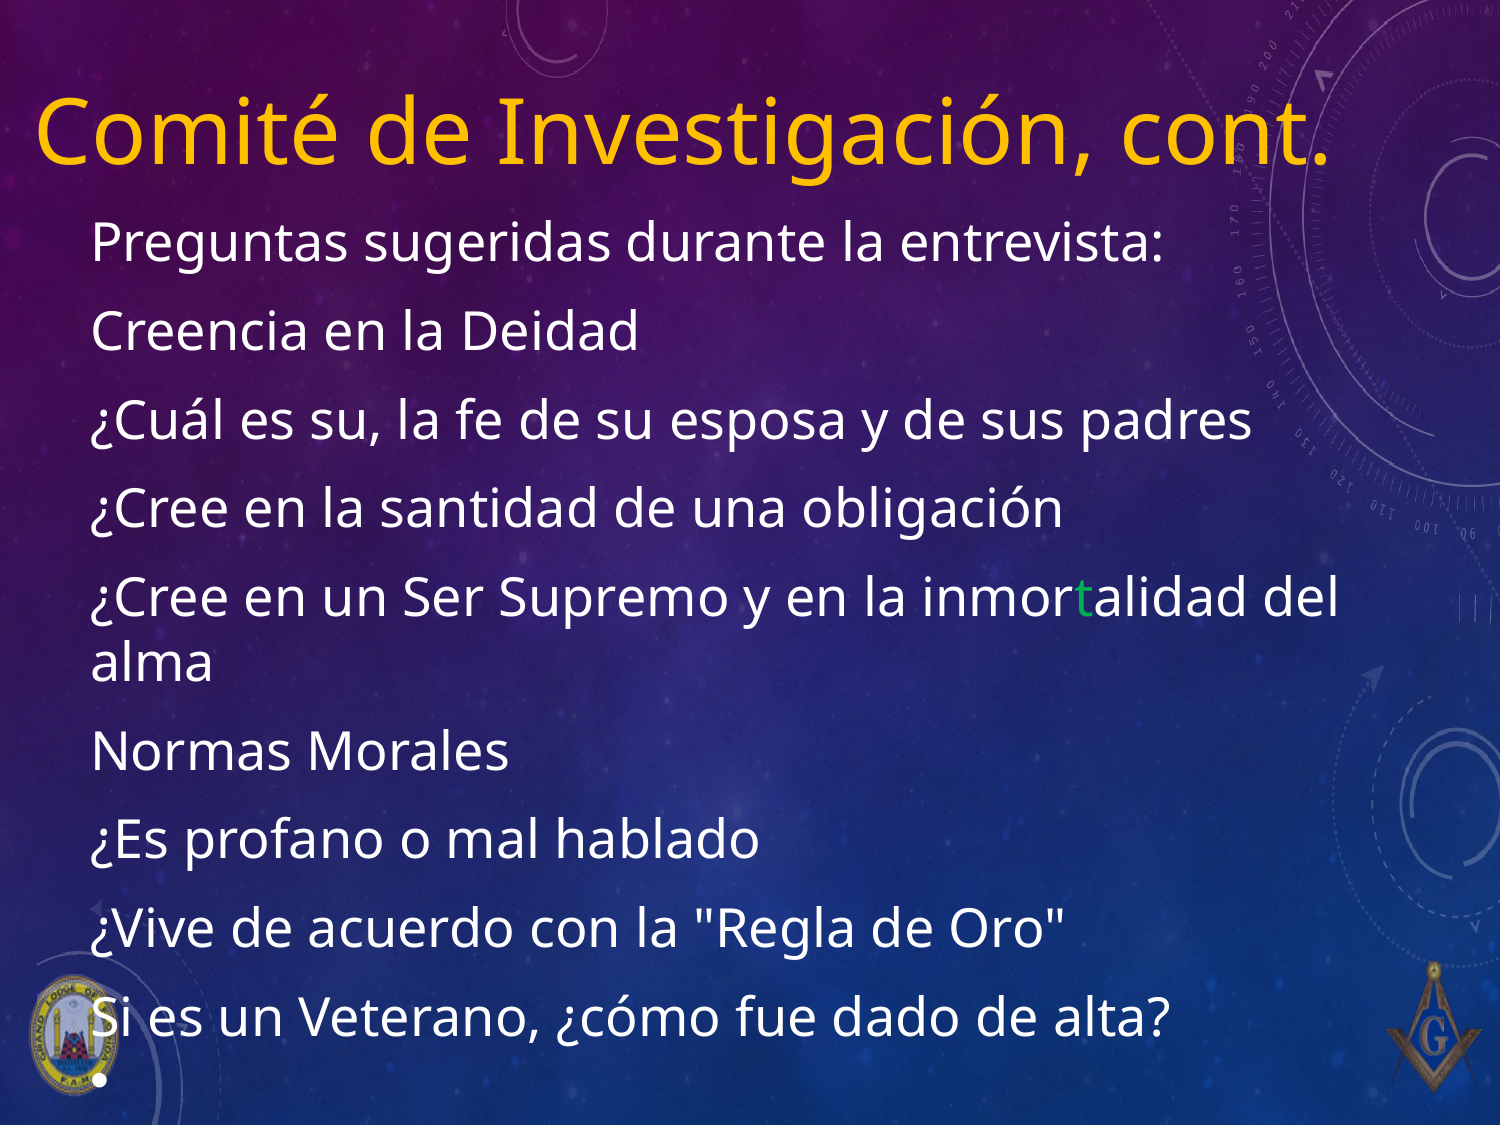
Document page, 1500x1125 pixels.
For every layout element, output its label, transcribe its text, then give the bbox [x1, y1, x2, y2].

picture [0, 0, 1500, 1125]
list Preguntas sugeridas durante la entrevista: Creencia en la Deidad ¿Cuál es su, la fe de su esposa y de sus padres ¿Cree en la santidad de una obligación ¿Cree en un Ser Supremo y en la inmortalidad del alma Normas Morales ¿Es profano o mal hablado ¿Vive de acuerdo con la "Regla de Oro" Si es un Veterano, ¿cómo fue dado de alta? [75, 200, 1425, 1063]
title Comité de Investigación, cont. [18, 65, 1482, 196]
